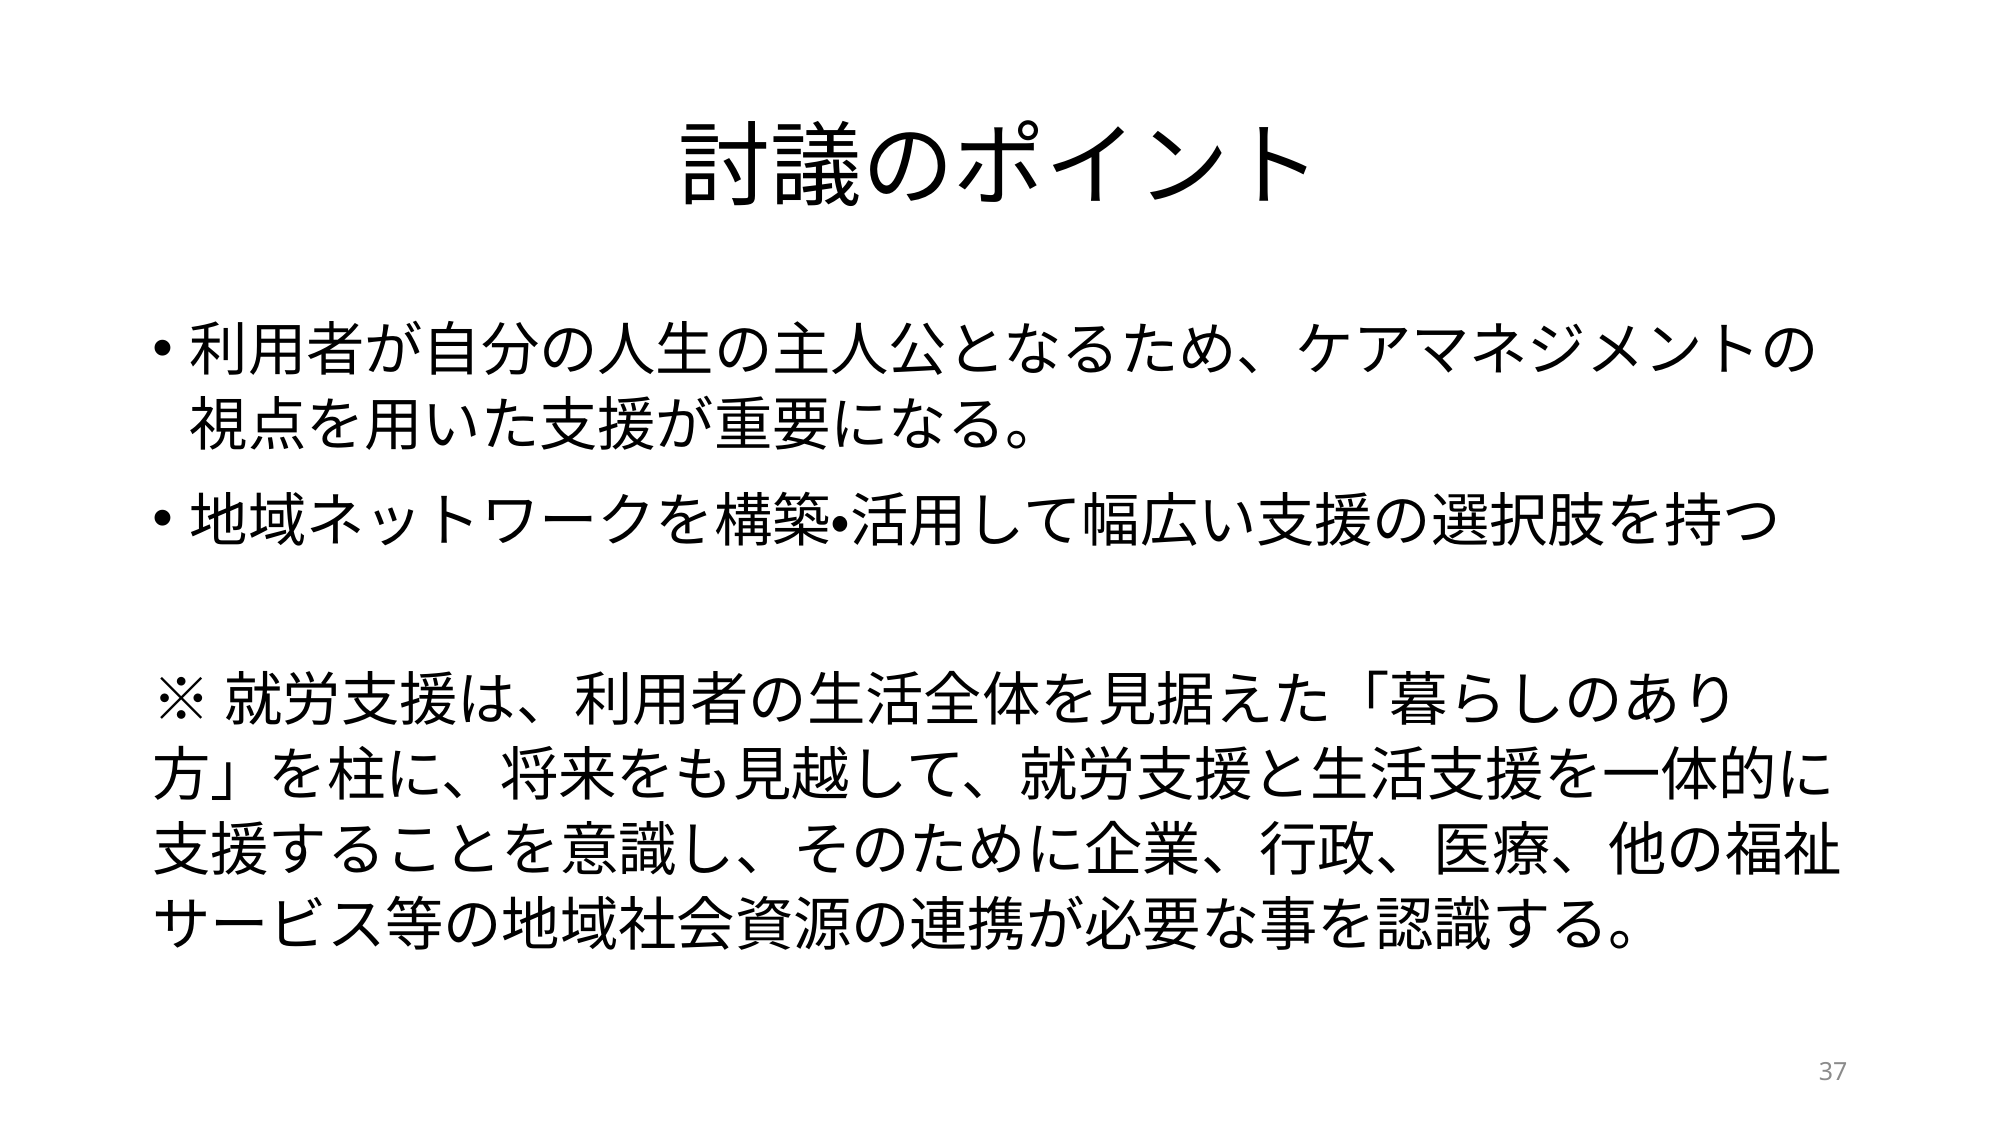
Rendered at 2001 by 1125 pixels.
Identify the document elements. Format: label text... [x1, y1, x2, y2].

slide_number 37 [1412, 1042, 1863, 1103]
list 利用者が自分の人生の主人公となるため、ケアマネジメントの視点を用いた支援が重要になる。 地域ネットワークを構築・活用して幅広い支援の選択肢を持つ ※就労支援は、利用者の生活全体を見据えた「暮らしのあり方」を柱に、将来をも見越して、就労支援と生活支援を一体的に支援することを意識し、そのために企業、行政、医療、他の福祉サービス等の地域社会資源の連携が必要な事を認識する。 [137, 299, 1863, 1014]
title 討議のポイント [137, 59, 1863, 278]
